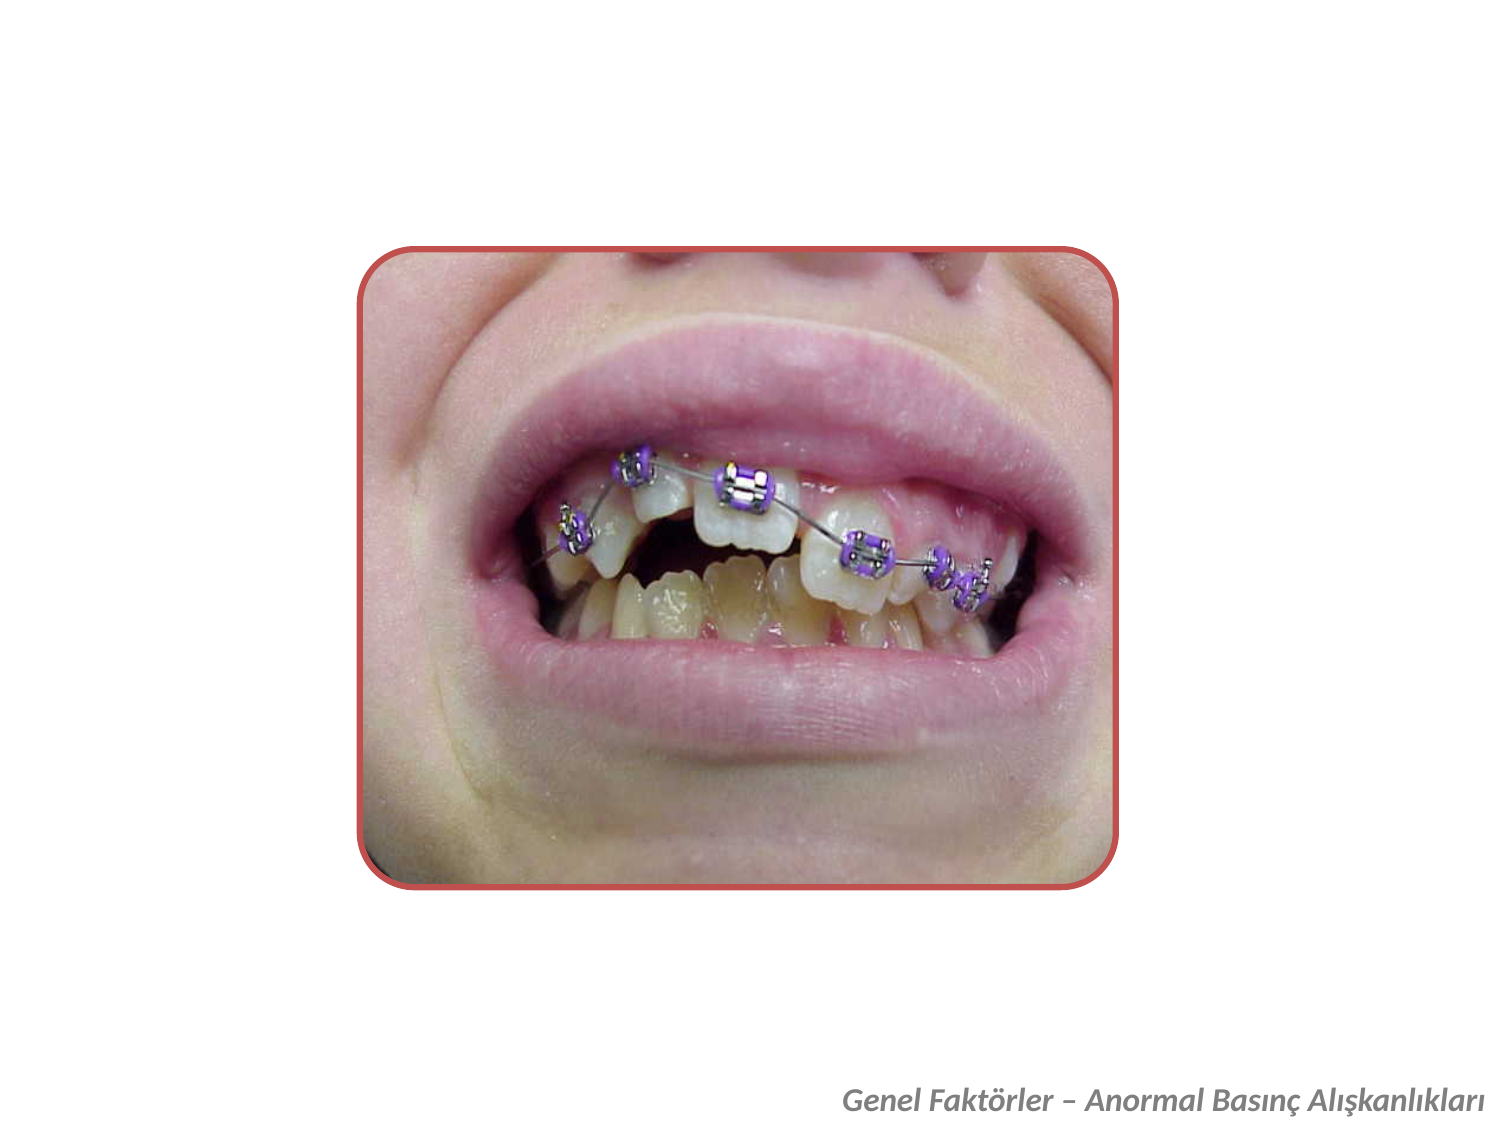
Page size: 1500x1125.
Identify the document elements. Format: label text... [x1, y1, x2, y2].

picture [359, 248, 1117, 888]
text_box Genel Faktörler – Anormal Basınç Alışkanlıkları [827, 1070, 1500, 1125]
